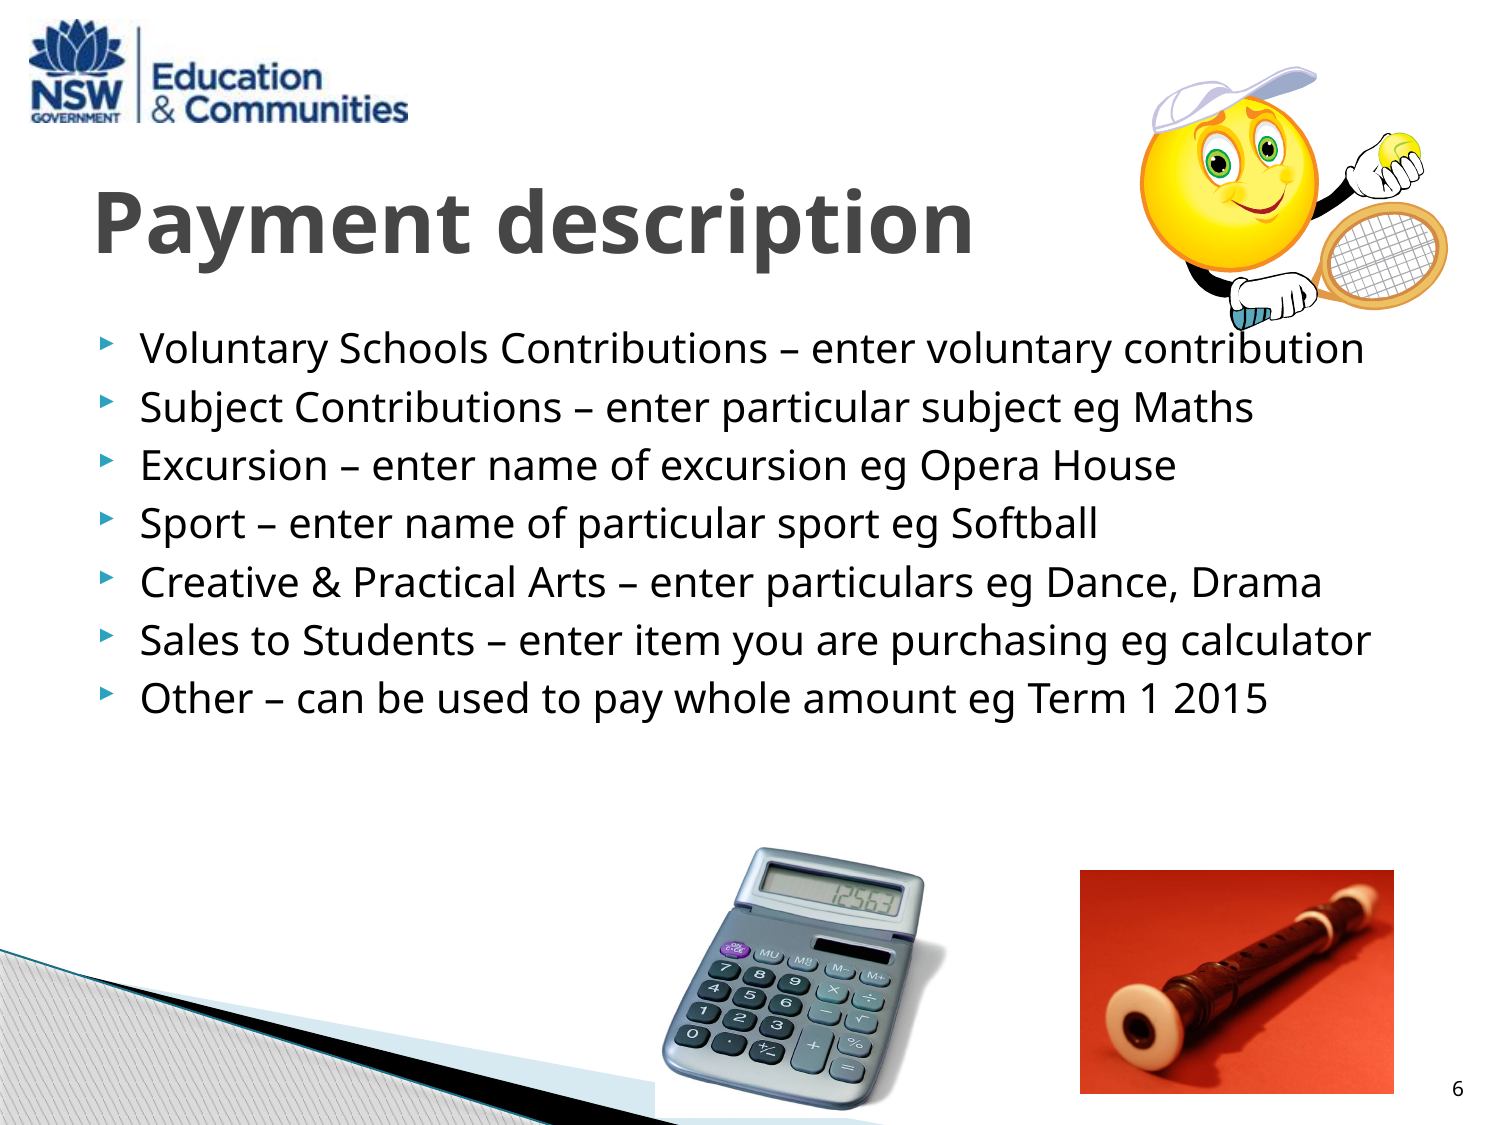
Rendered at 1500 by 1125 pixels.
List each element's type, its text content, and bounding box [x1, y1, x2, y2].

picture [1139, 66, 1449, 332]
list Voluntary Schools Contributions – enter voluntary contribution Subject Contributions – enter particular subject eg Maths Excursion – enter name of excursion eg Opera House Sport – enter name of particular sport eg Softball Creative & Practical Arts – enter particulars eg Dance, Drama Sales to Students – enter item you are purchasing eg calculator Other – can be used to pay whole amount eg Term 1 2015 [64, 314, 1415, 974]
picture [29, 18, 408, 123]
slide_number 6 [1418, 1051, 1479, 1112]
title Payment description [76, 125, 1133, 313]
picture [655, 841, 952, 1118]
picture [1080, 870, 1394, 1095]
